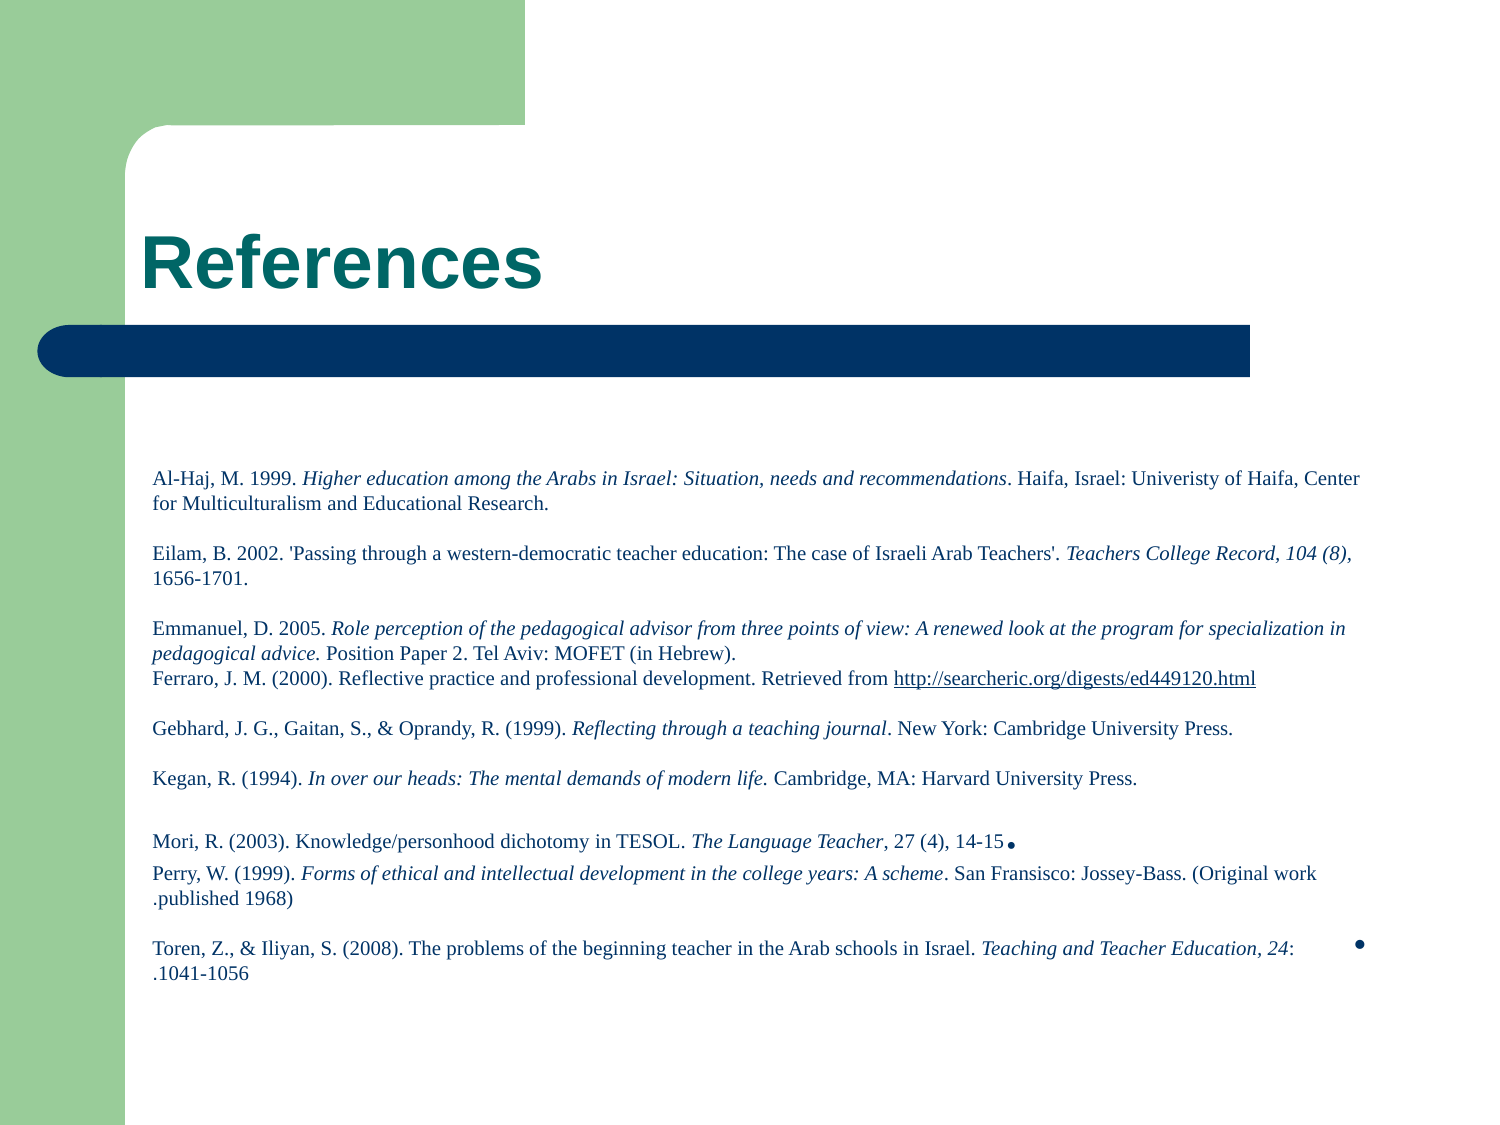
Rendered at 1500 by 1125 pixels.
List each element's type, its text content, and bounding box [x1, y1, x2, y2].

list Al-Haj, M. 1999. Higher education among the Arabs in Israel: Situation, needs and recommendations. Haifa, Israel: Univeristy of Haifa, Center for Multiculturalism and Educational Research. Eilam, B. 2002. 'Passing through a western-democratic teacher education: The case of Israeli Arab Teachers'. Teachers College Record, 104 (8), 1656-1701. Emmanuel, D. 2005. Role perception of the pedagogical advisor from three points of view: A renewed look at the program for specialization in pedagogical advice. Position Paper 2. Tel Aviv: MOFET (in Hebrew). Ferraro, J. M. (2000). Reflective practice and professional development. Retrieved from http://searcheric.org/digests/ed449120.html Gebhard, J. G., Gaitan, S., & Oprandy, R. (1999). Reflecting through a teaching journal. New York: Cambridge University Press. Kegan, R. (1994). In over our heads: The mental demands of modern life. Cambridge, MA: Harvard University Press. Mori, R. (2003). Knowledge/personhood dichotomy in TESOL. The Language Teacher, 27 (4), 14-15. Perry, W. (1999). Forms of ethical and intellectual development in the college years: A scheme. San Fransisco: Jossey-Bass. (Original work published 1968). Toren, Z., & Iliyan, S. (2008). The problems of the beginning teacher in the Arab schools in Israel. Teaching and Teacher Education, 24: 1041-1056. [137, 387, 1400, 999]
title References [124, 124, 1426, 313]
